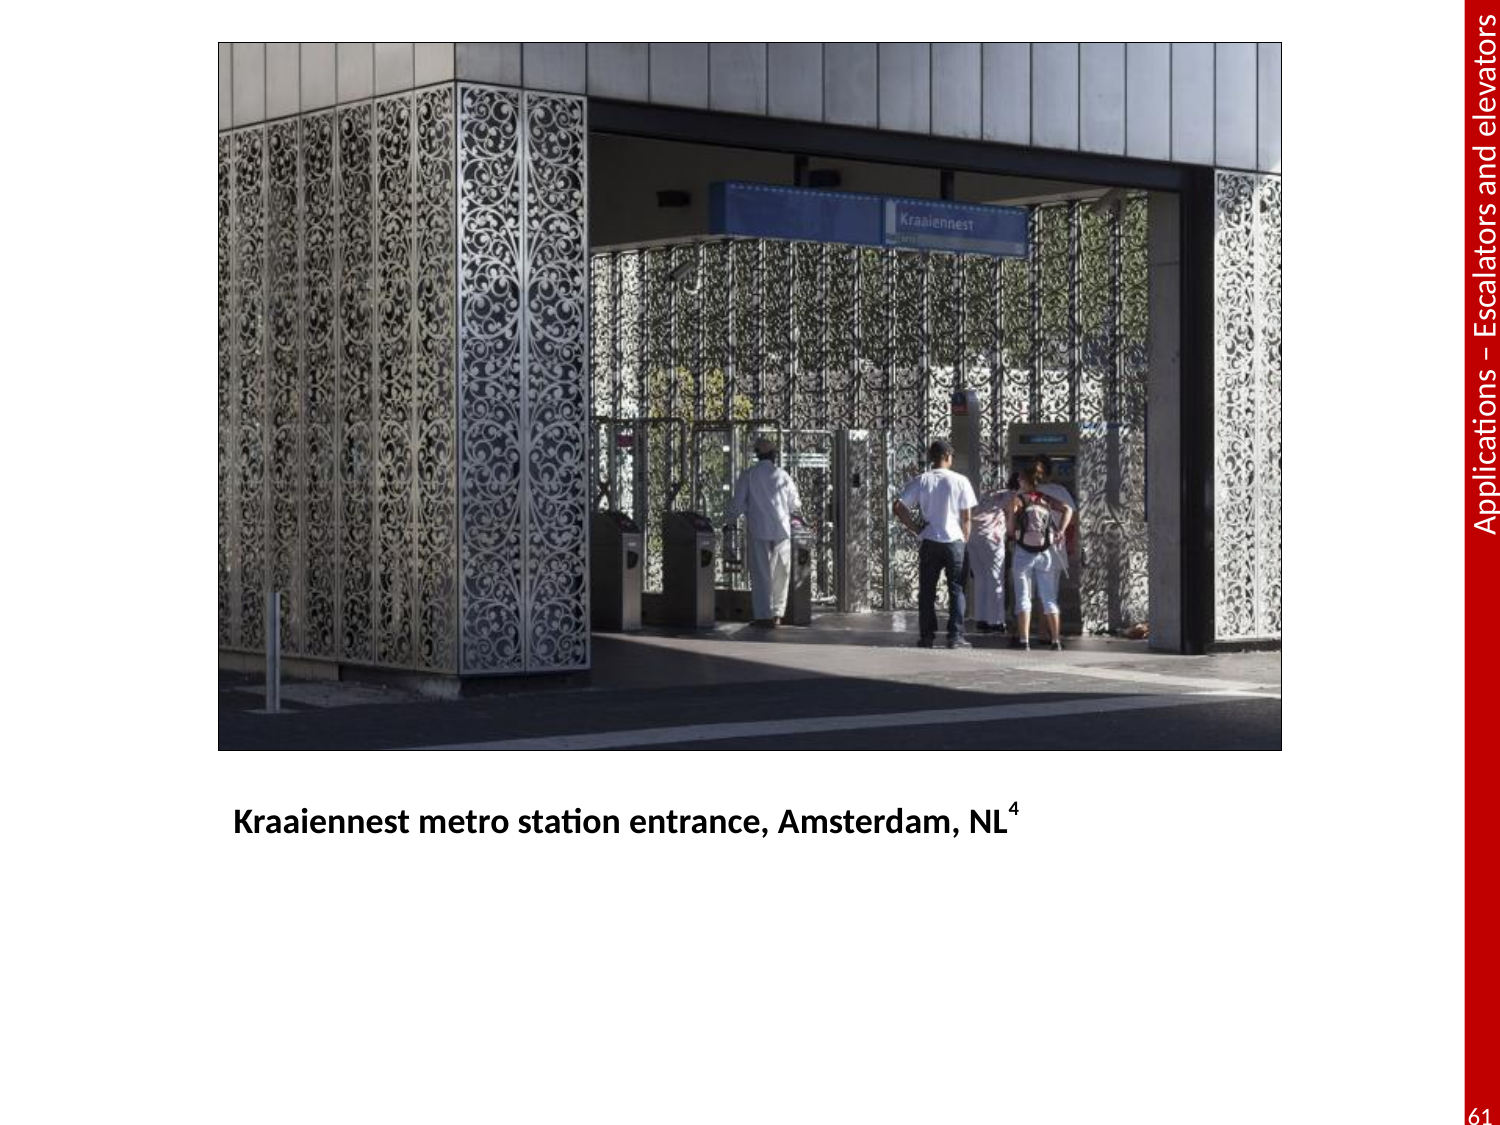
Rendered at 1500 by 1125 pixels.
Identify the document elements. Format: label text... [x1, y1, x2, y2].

title Kraaiennest metro station entrance, Amsterdam, NL4 [218, 759, 1119, 848]
slide_number 61 [1452, 1093, 1500, 1125]
picture [218, 42, 1282, 751]
